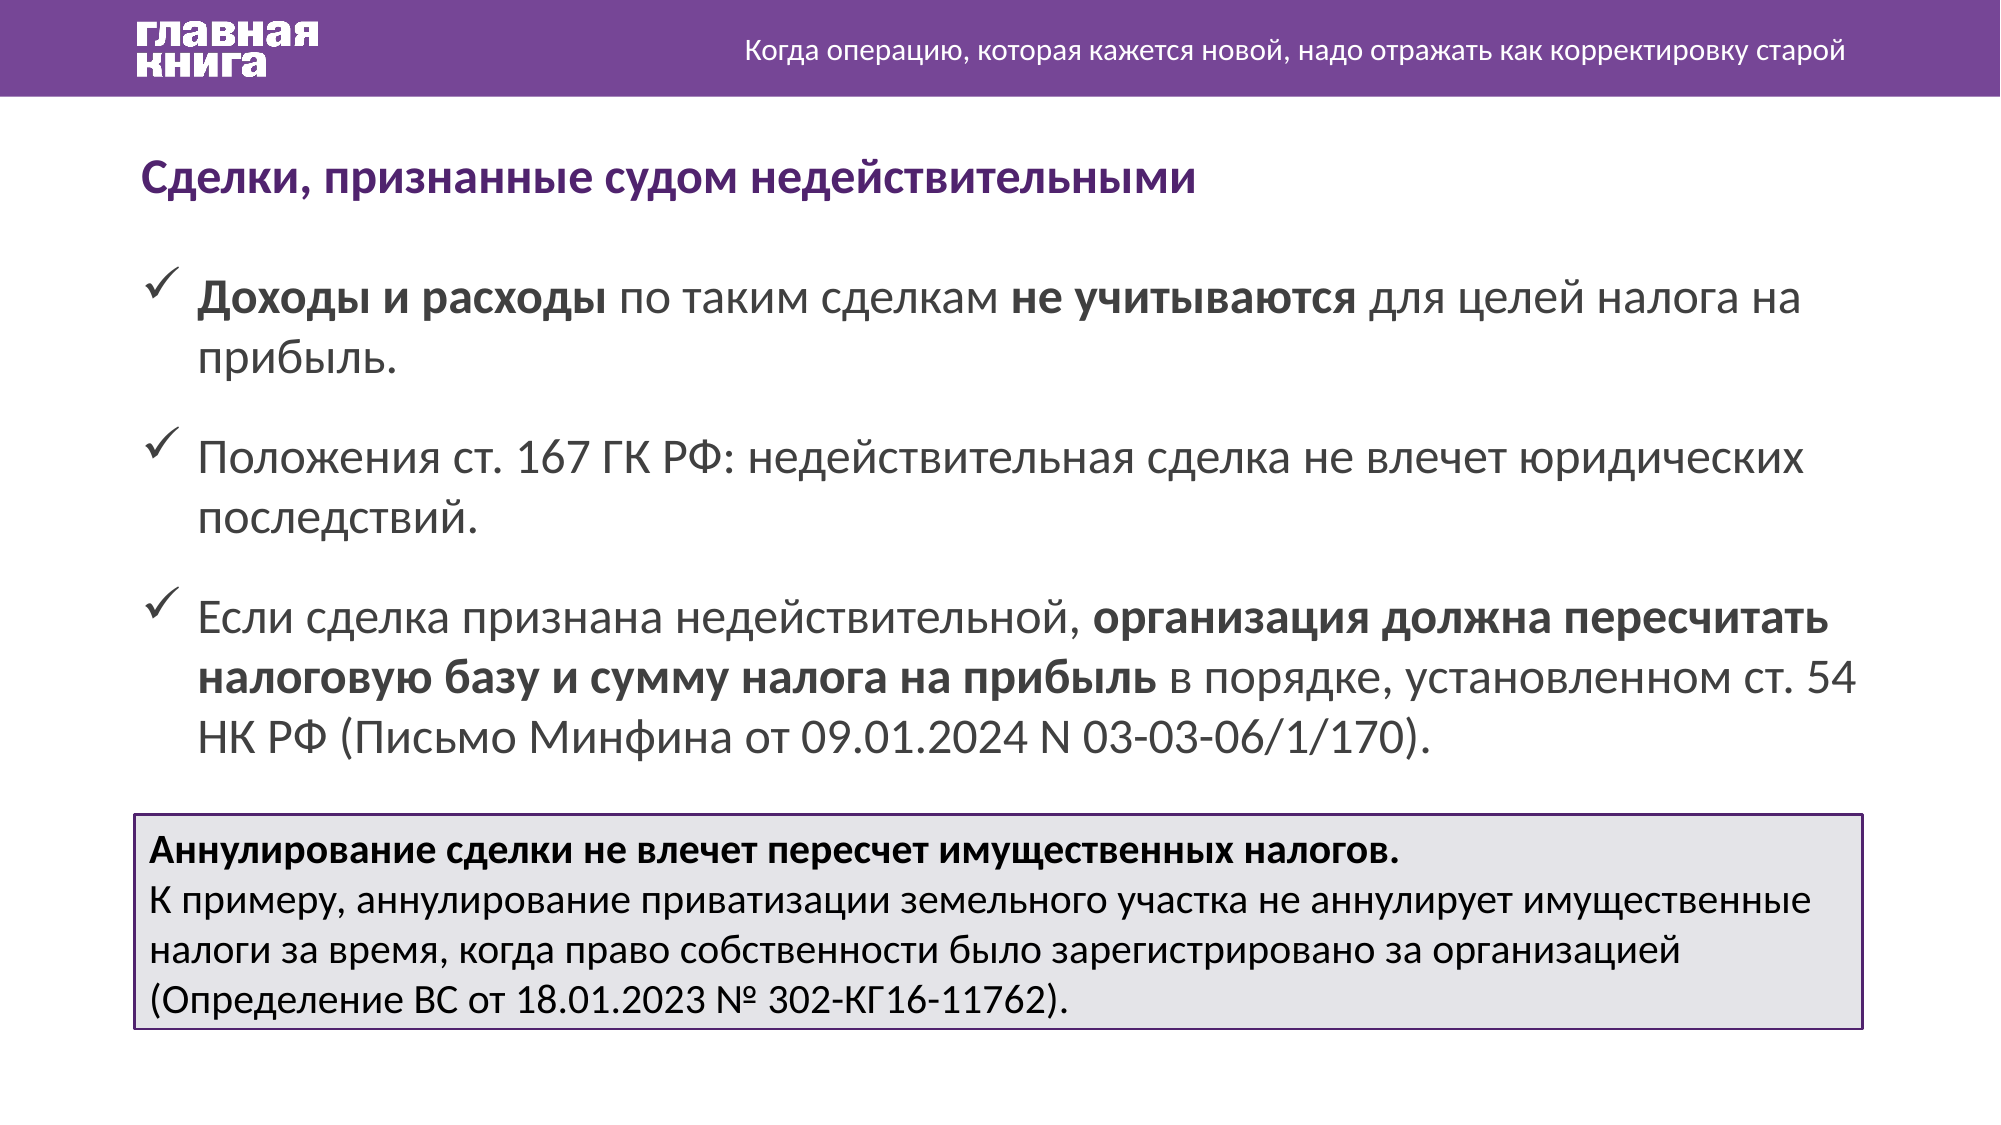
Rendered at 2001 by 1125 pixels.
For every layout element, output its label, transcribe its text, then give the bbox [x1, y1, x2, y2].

text_box Аннулирование сделки не влечет пересчет имущественных налогов. К примеру, аннулирование приватизации земельного участка не аннулирует имущественные налоги за время, когда право собственности было зарегистрировано за организацией (Определение ВС от 18.01.2023 № 302-КГ16-11762). [134, 814, 1863, 1030]
text_box Сделки, признанные судом недействительными Доходы и расходы по таким сделкам не учитываются для целей налога на прибыль. Положения ст. 167 ГК РФ: недействительная сделка не влечет юридических последствий. Если сделка признана недействительной, организация должна пересчитать налоговую базу и сумму налога на прибыль в порядке, установленном ст. 54 НК РФ (Письмо Минфина от 09.01.2024 N 03-03-06/1/170). [126, 136, 1879, 771]
footer Когда операцию, которая кажется новой, надо отражать как корректировку старой [530, 18, 1863, 79]
picture [137, 21, 318, 77]
